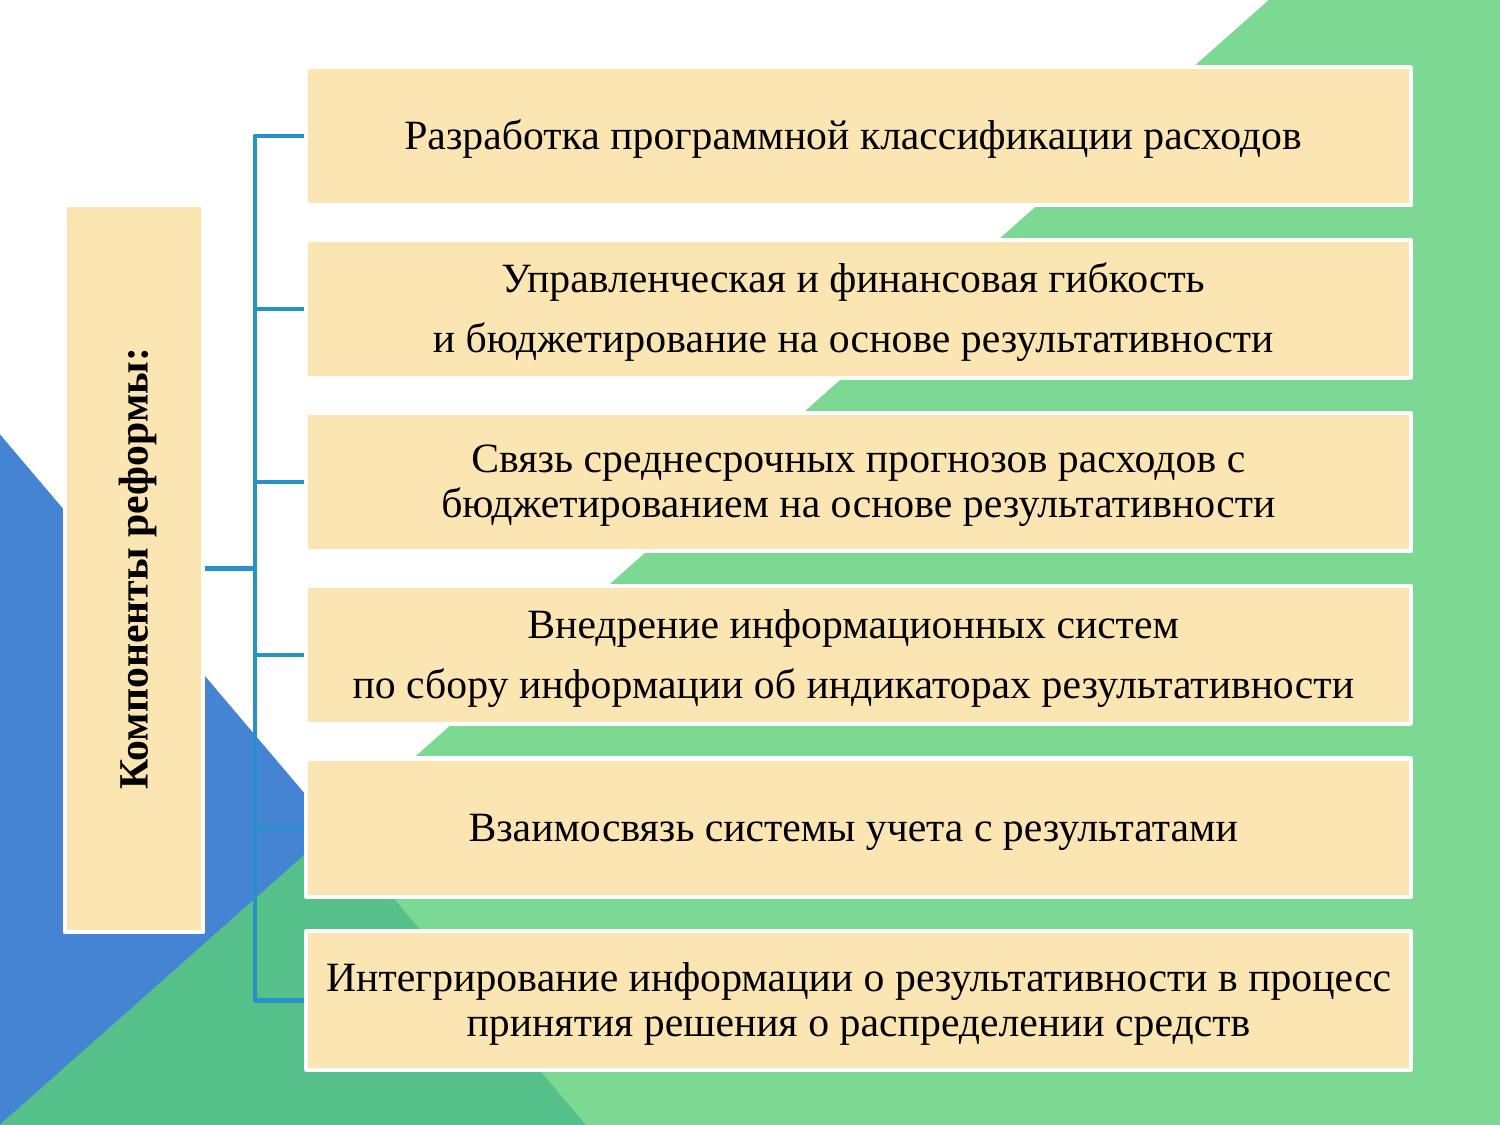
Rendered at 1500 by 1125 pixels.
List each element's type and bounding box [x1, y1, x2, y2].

text_box [64, 66, 1424, 1071]
